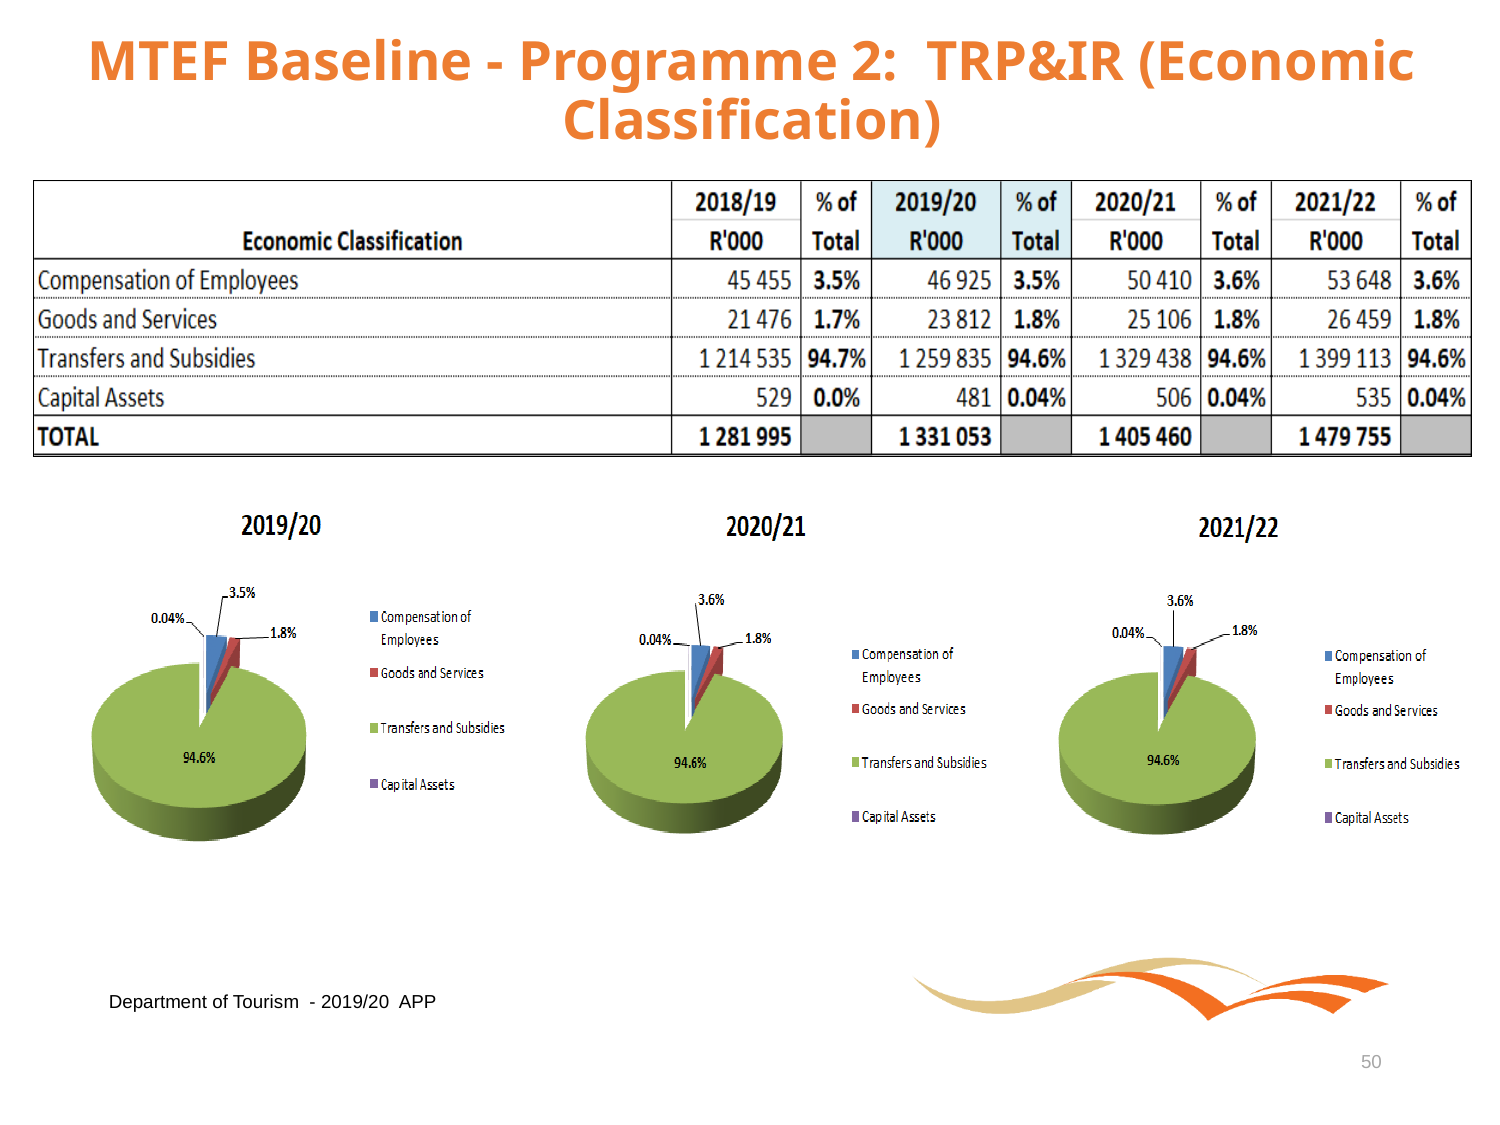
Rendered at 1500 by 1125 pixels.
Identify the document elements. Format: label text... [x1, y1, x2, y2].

footer Department of Tourism - 2019/20 APP [94, 982, 544, 1043]
picture [33, 491, 1472, 947]
slide_number 50 [1216, 1042, 1397, 1103]
picture [33, 180, 1472, 457]
picture [904, 949, 1397, 1034]
title MTEF Baseline - Programme 2: TRP&IR (Economic Classification) [33, 31, 1472, 160]
